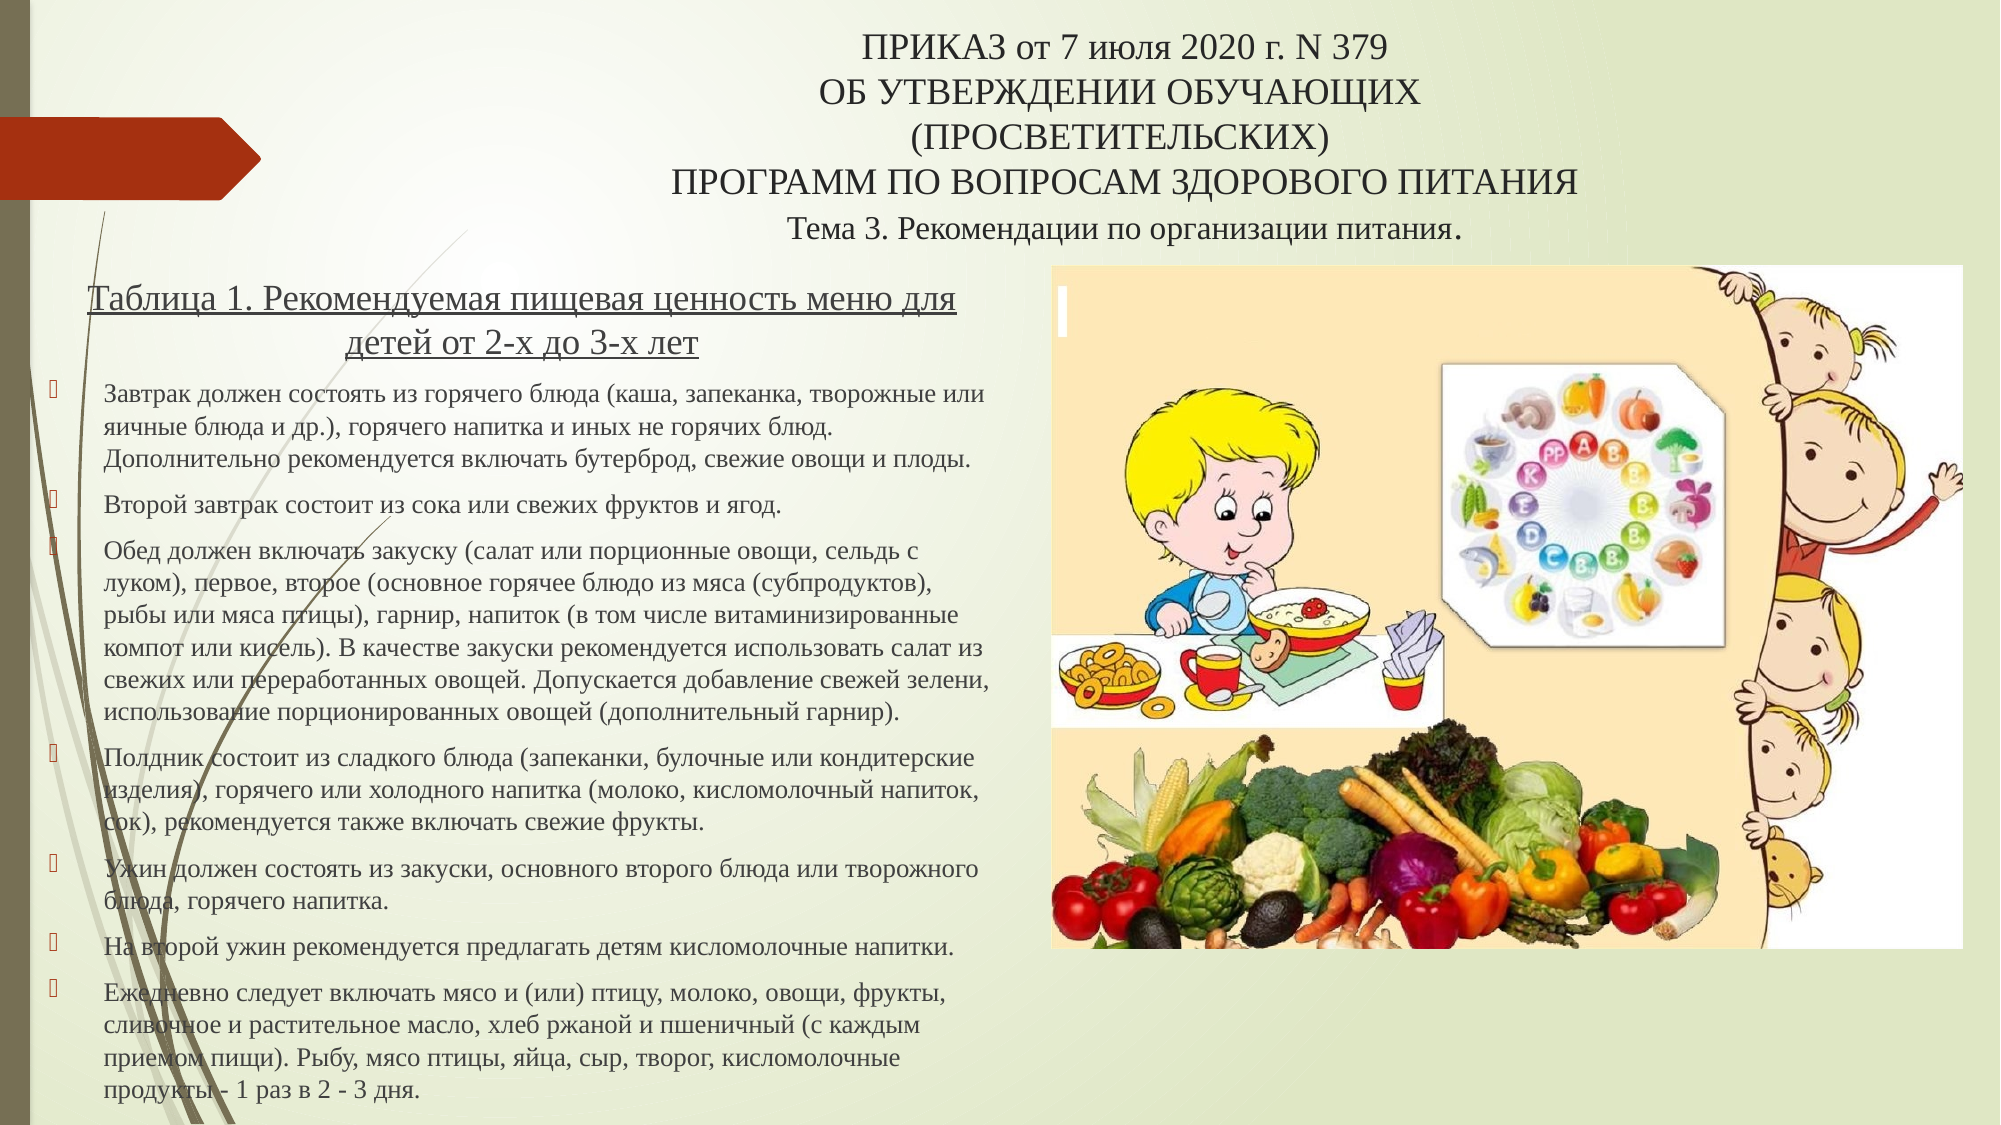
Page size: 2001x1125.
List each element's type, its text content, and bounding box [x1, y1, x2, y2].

title ПРИКАЗ от 7 июля 2020 г. N 379 ОБ УТВЕРЖДЕНИИ ОБУЧАЮЩИХ (ПРОСВЕТИТЕЛЬСКИХ) ПРОГРАММ ПО ВОПРОСАМ ЗДОРОВОГО ПИТАНИЯ Тема 3. Рекомендации по организации питания. [261, 14, 1989, 244]
list Таблица 1. Рекомендуемая пищевая ценность меню для детей от 2-х до 3-х лет Завтрак должен состоять из горячего блюда (каша, запеканка, творожные или яичные блюда и др.), горячего напитка и иных не горячих блюд. Дополнительно рекомендуется включать бутерброд, свежие овощи и плоды. Второй завтрак состоит из сока или свежих фруктов и ягод. Обед должен включать закуску (салат или порционные овощи, сельдь с луком), первое, второе (основное горячее блюдо из мяса (субпродуктов), рыбы или мяса птицы), гарнир, напиток (в том числе витаминизированные компот или кисель). В качестве закуски рекомендуется использовать салат из свежих или переработанных овощей. Допускается добавление свежей зелени, использование порционированных овощей (дополнительный гарнир). Полдник состоит из сладкого блюда (запеканки, булочные или кондитерские изделия), горячего или холодного напитка (молоко, кисломолочный напиток, сок), рекомендуется также включать свежие фрукты. Ужин должен состоять из закуски, основного второго блюда или творожного блюда, горячего напитка. На второй ужин рекомендуется предлагать детям кисломолочные напитки. Ежедневно следует включать мясо и (или) птицу, молоко, овощи, фрукты, сливочное и растительное масло, хлеб ржаной и пшеничный (с каждым приемом пищи). Рыбу, мясо птицы, яйца, сыр, творог, кисломолочные продукты - 1 раз в 2 - 3 дня. [33, 266, 1011, 1125]
picture [1051, 265, 1963, 949]
